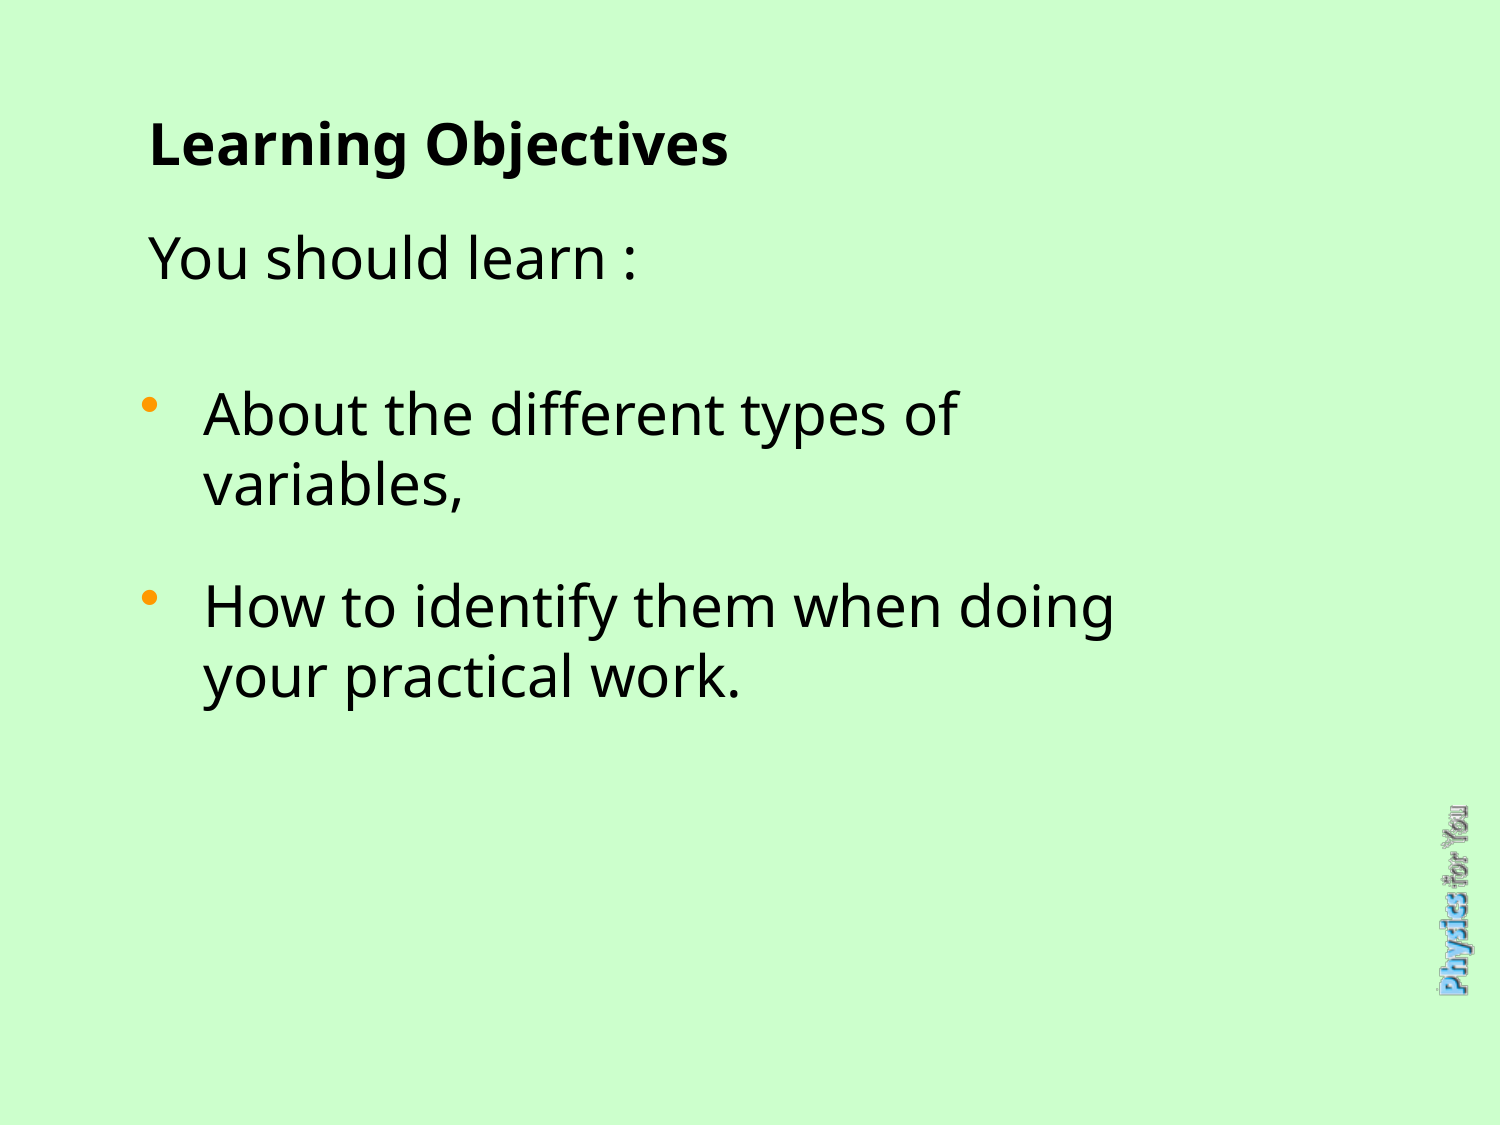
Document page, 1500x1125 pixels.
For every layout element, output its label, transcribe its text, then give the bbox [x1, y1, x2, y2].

picture [1435, 805, 1476, 1000]
text_box Learning Objectives You should learn : [134, 99, 972, 299]
text_box About the different types of variables, How to identify them when doing your practical work. [125, 369, 1225, 717]
